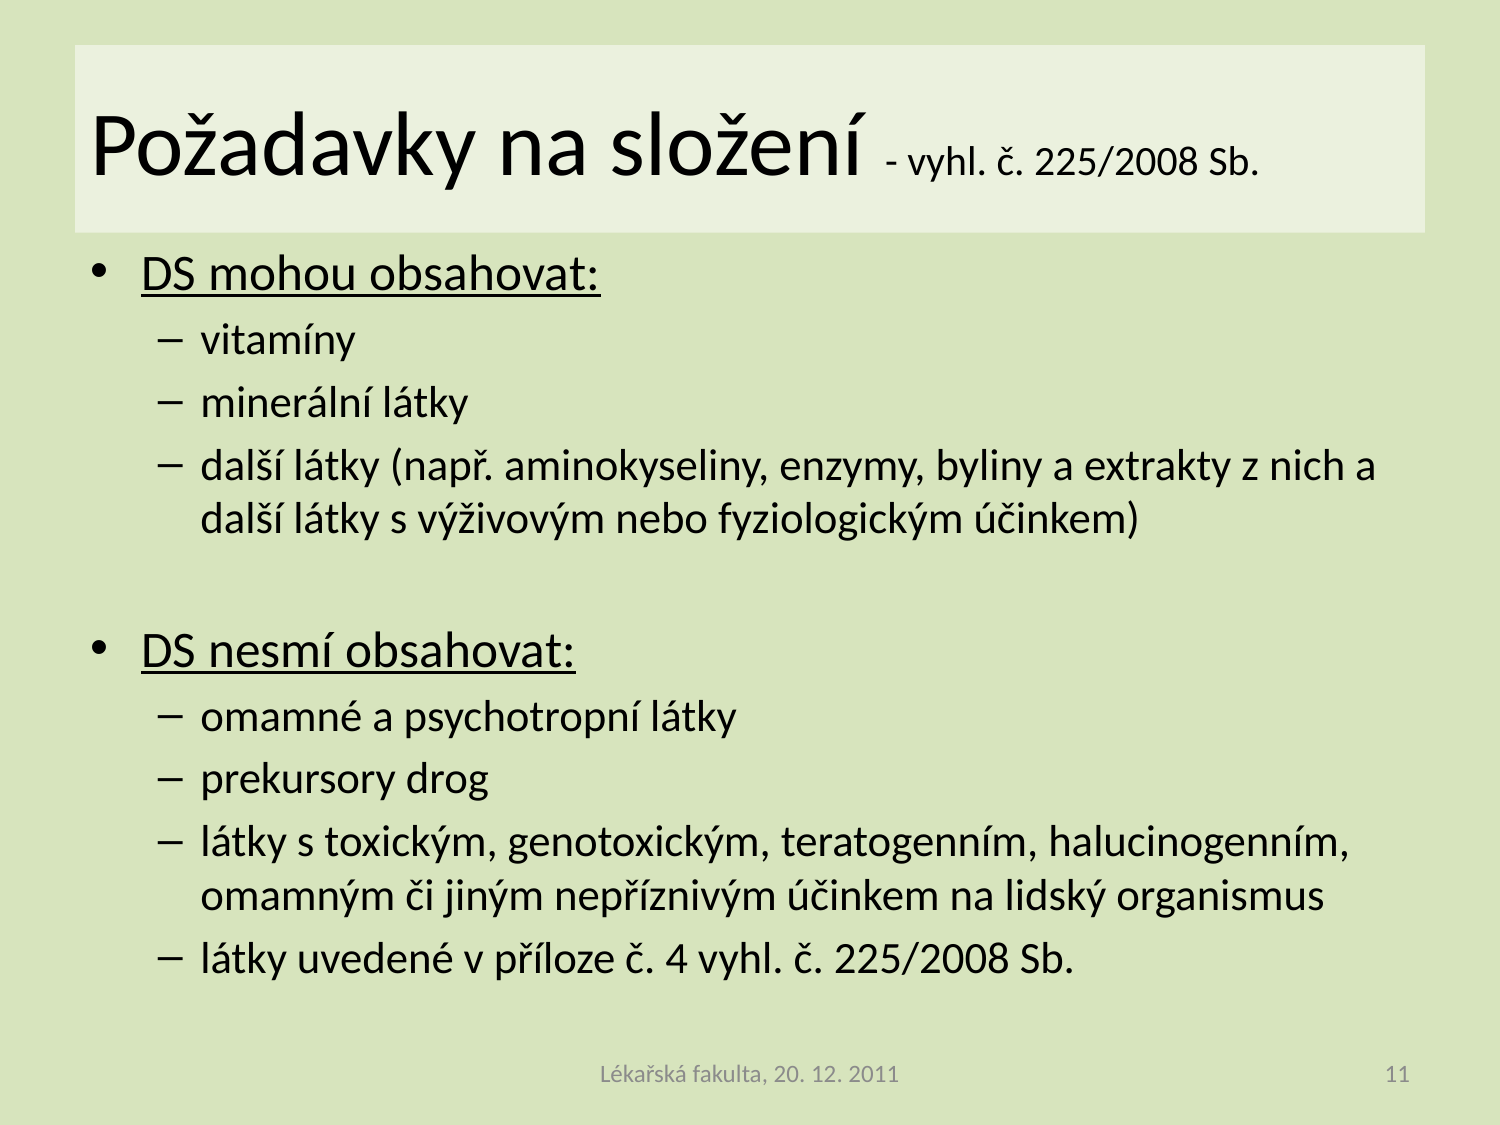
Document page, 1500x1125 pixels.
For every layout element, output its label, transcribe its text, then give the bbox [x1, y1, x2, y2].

slide_number 11 [1074, 1042, 1425, 1103]
list DS mohou obsahovat: vitamíny minerální látky další látky (např. aminokyseliny, enzymy, byliny a extrakty z nich a další látky s výživovým nebo fyziologickým účinkem) DS nesmí obsahovat: omamné a psychotropní látky prekursory drog látky s toxickým, genotoxickým, teratogenním, halucinogenním, omamným či jiným nepříznivým účinkem na lidský organismus látky uvedené v příloze č. 4 vyhl. č. 225/2008 Sb. [74, 231, 1426, 1006]
title Požadavky na složení - vyhl. č. 225/2008 Sb. [74, 44, 1426, 231]
footer Lékařská fakulta, 20. 12. 2011 [512, 1042, 988, 1103]
